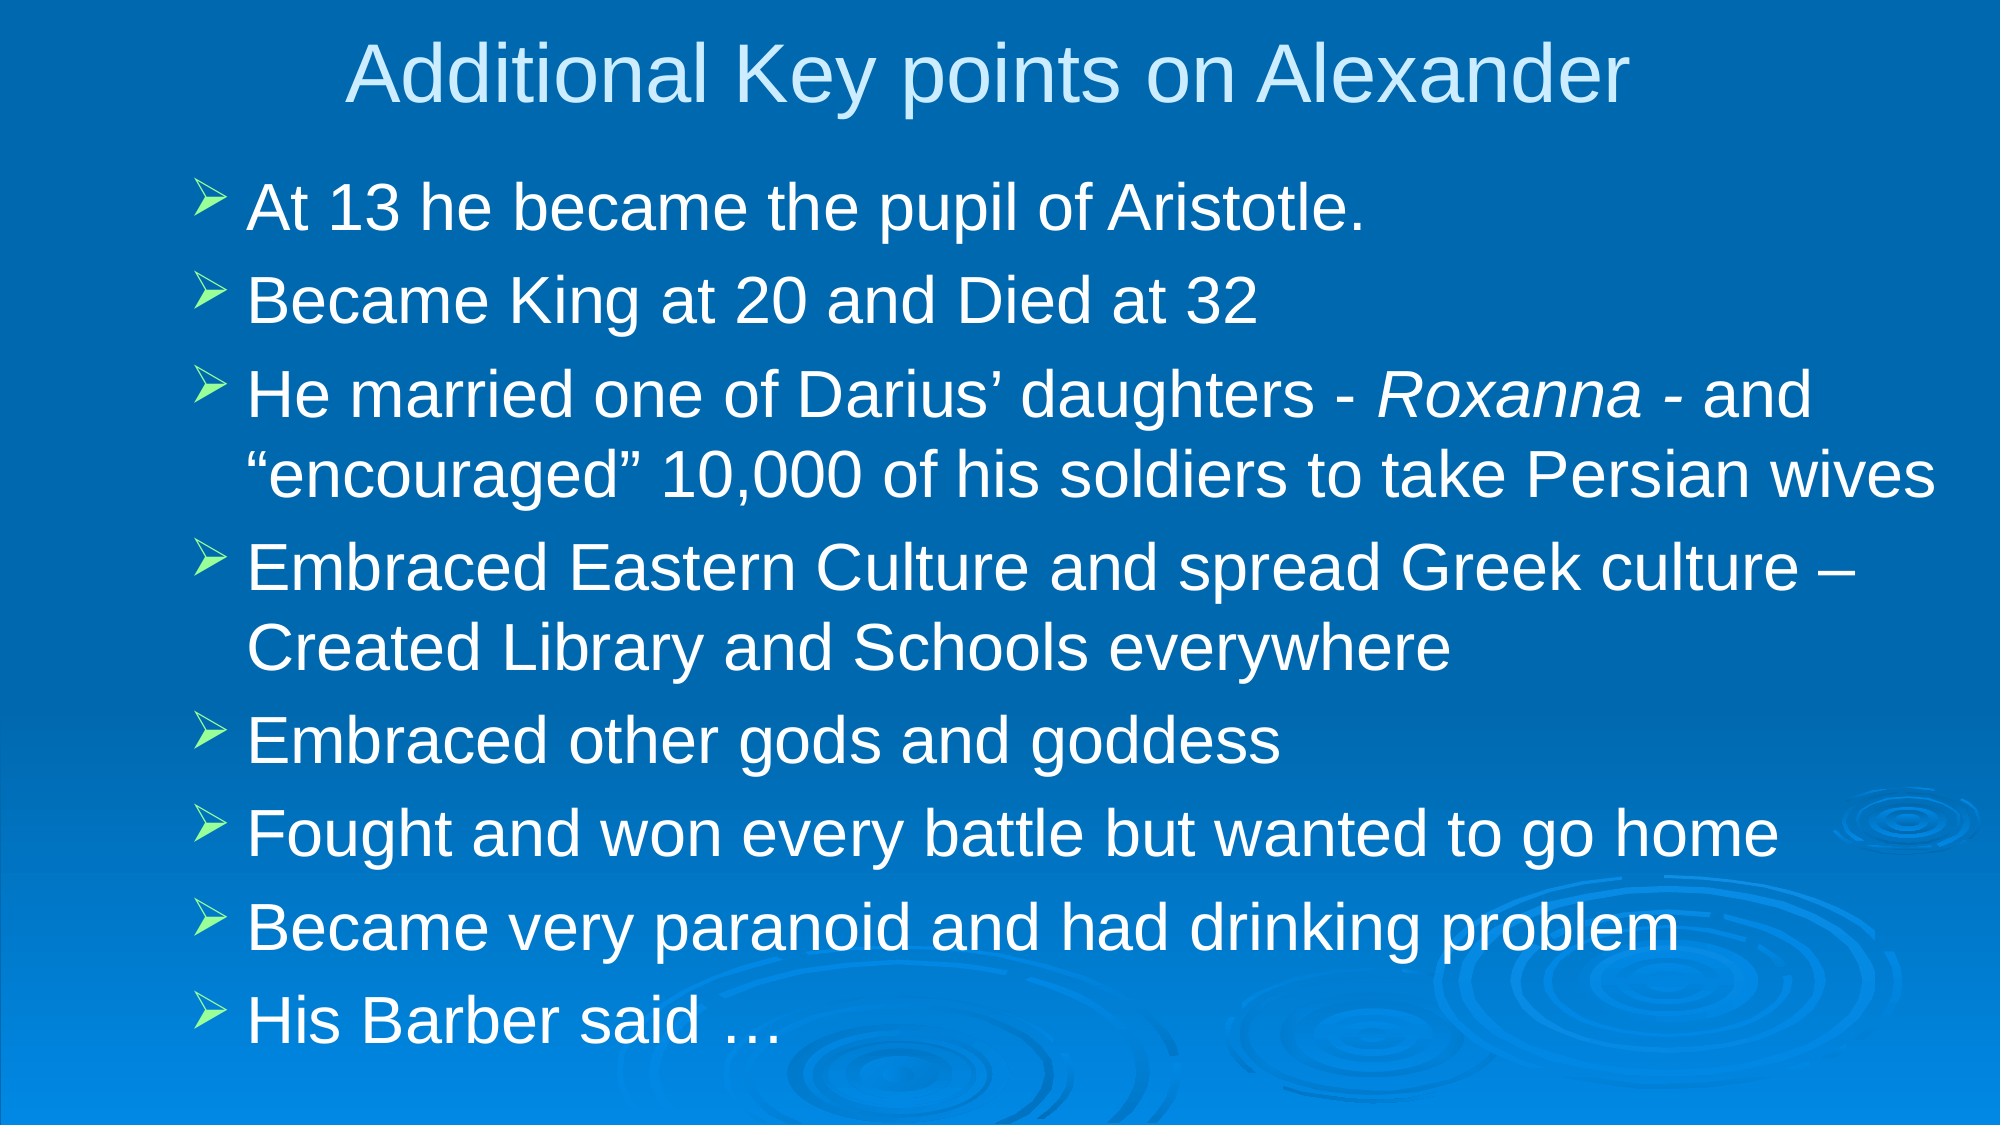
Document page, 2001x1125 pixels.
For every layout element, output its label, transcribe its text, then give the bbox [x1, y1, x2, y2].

title Additional Key points on Alexander [325, 0, 1676, 156]
list At 13 he became the pupil of Aristotle. Became King at 20 and Died at 32 He married one of Darius’ daughters - Roxanna - and “encouraged” 10,000 of his soldiers to take Persian wives Embraced Eastern Culture and spread Greek culture – Created Library and Schools everywhere Embraced other gods and goddess Fought and won every battle but wanted to go home Became very paranoid and had drinking problem His Barber said … [174, 156, 1963, 899]
